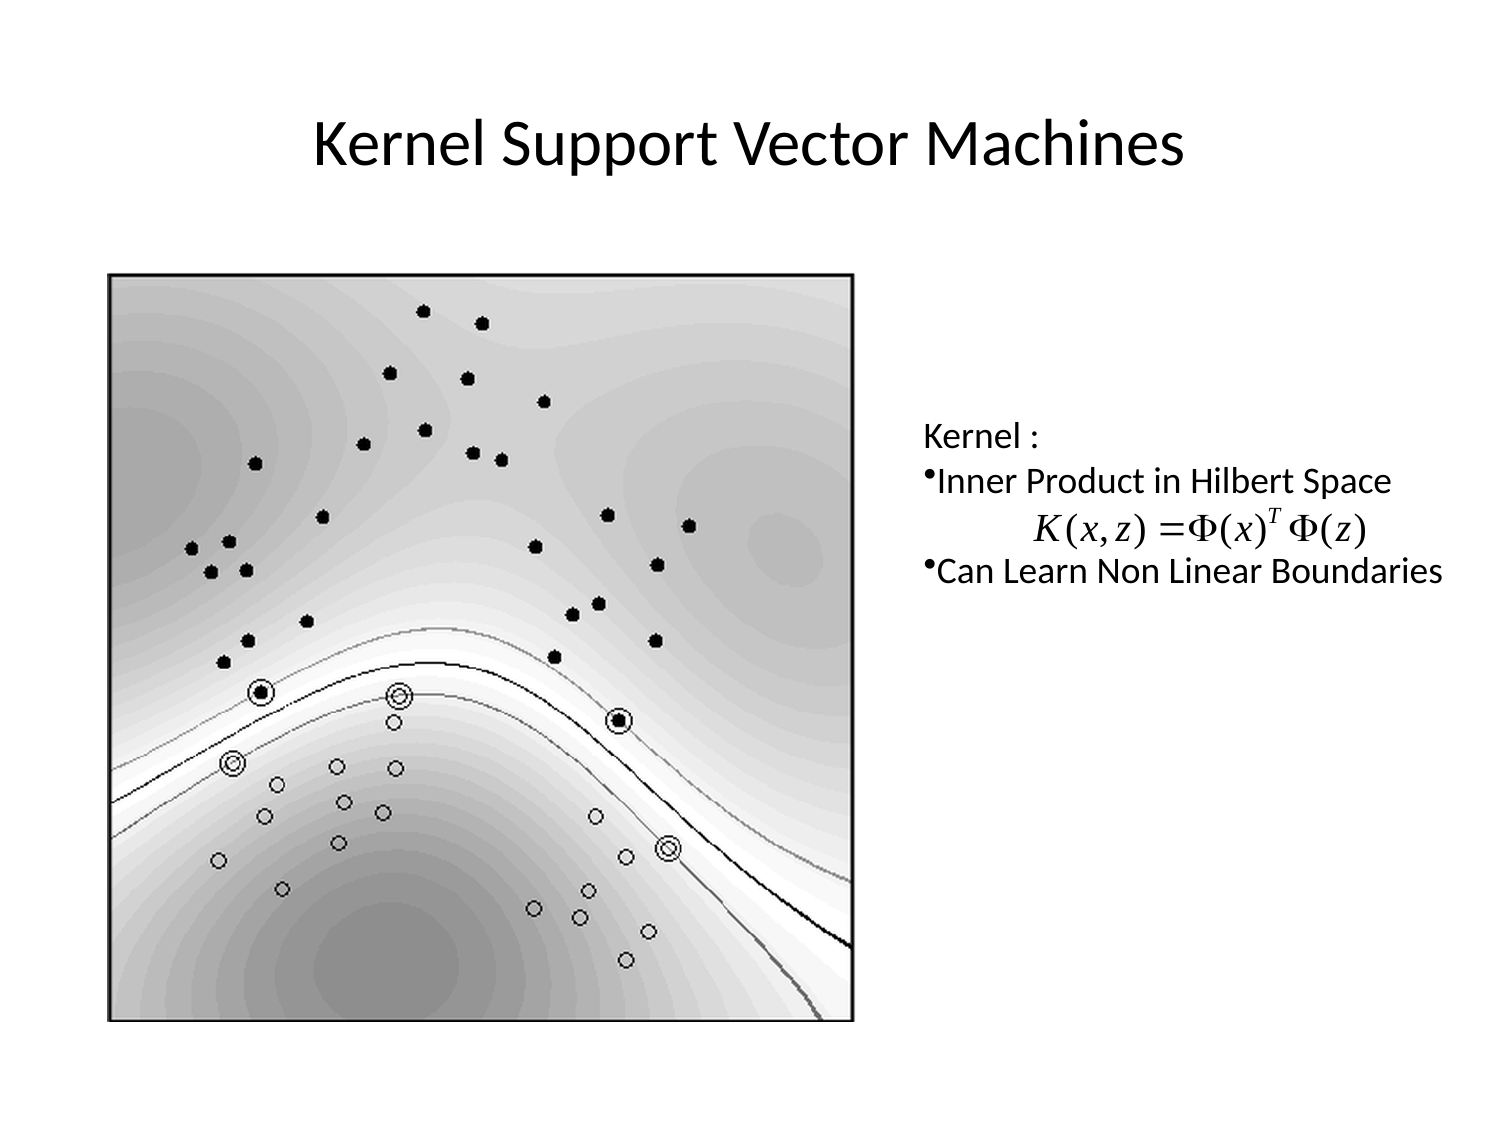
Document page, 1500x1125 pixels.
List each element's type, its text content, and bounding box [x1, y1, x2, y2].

text_box Kernel : Inner Product in Hilbert Space Can Learn Non Linear Boundaries [908, 404, 1459, 599]
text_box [1024, 497, 1376, 562]
title Kernel Support Vector Machines [75, 45, 1425, 233]
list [107, 271, 856, 1022]
